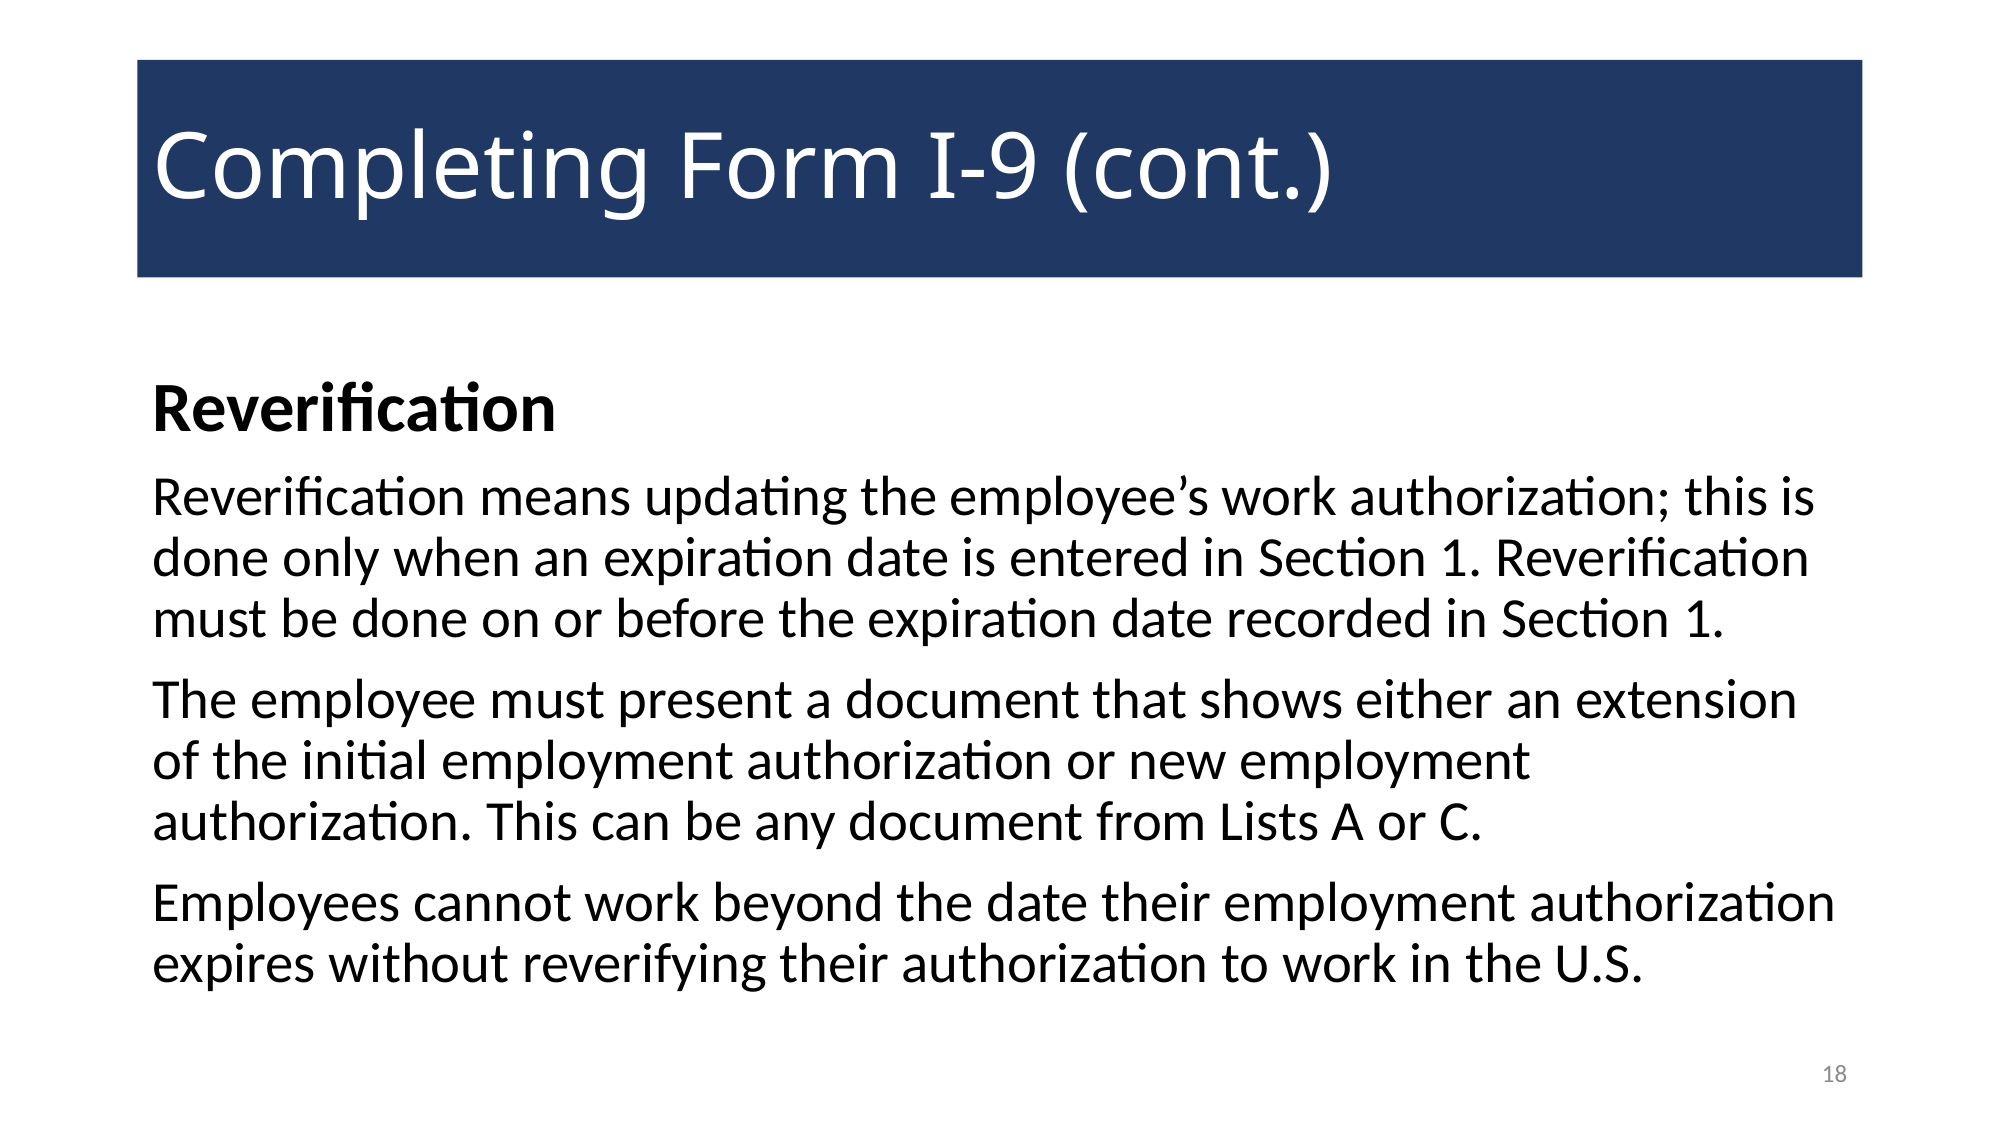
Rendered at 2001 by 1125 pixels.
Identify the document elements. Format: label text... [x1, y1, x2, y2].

title Completing Form I-9 (cont.) [137, 59, 1863, 278]
list Reverification Reverification means updating the employee’s work authorization; this is done only when an expiration date is entered in Section 1. Reverification must be done on or before the expiration date recorded in Section 1. The employee must present a document that shows either an extension of the initial employment authorization or new employment authorization. This can be any document from Lists A or C. Employees cannot work beyond the date their employment authorization expires without reverifying their authorization to work in the U.S. [137, 362, 1863, 1043]
slide_number 18 [1412, 1042, 1863, 1103]
